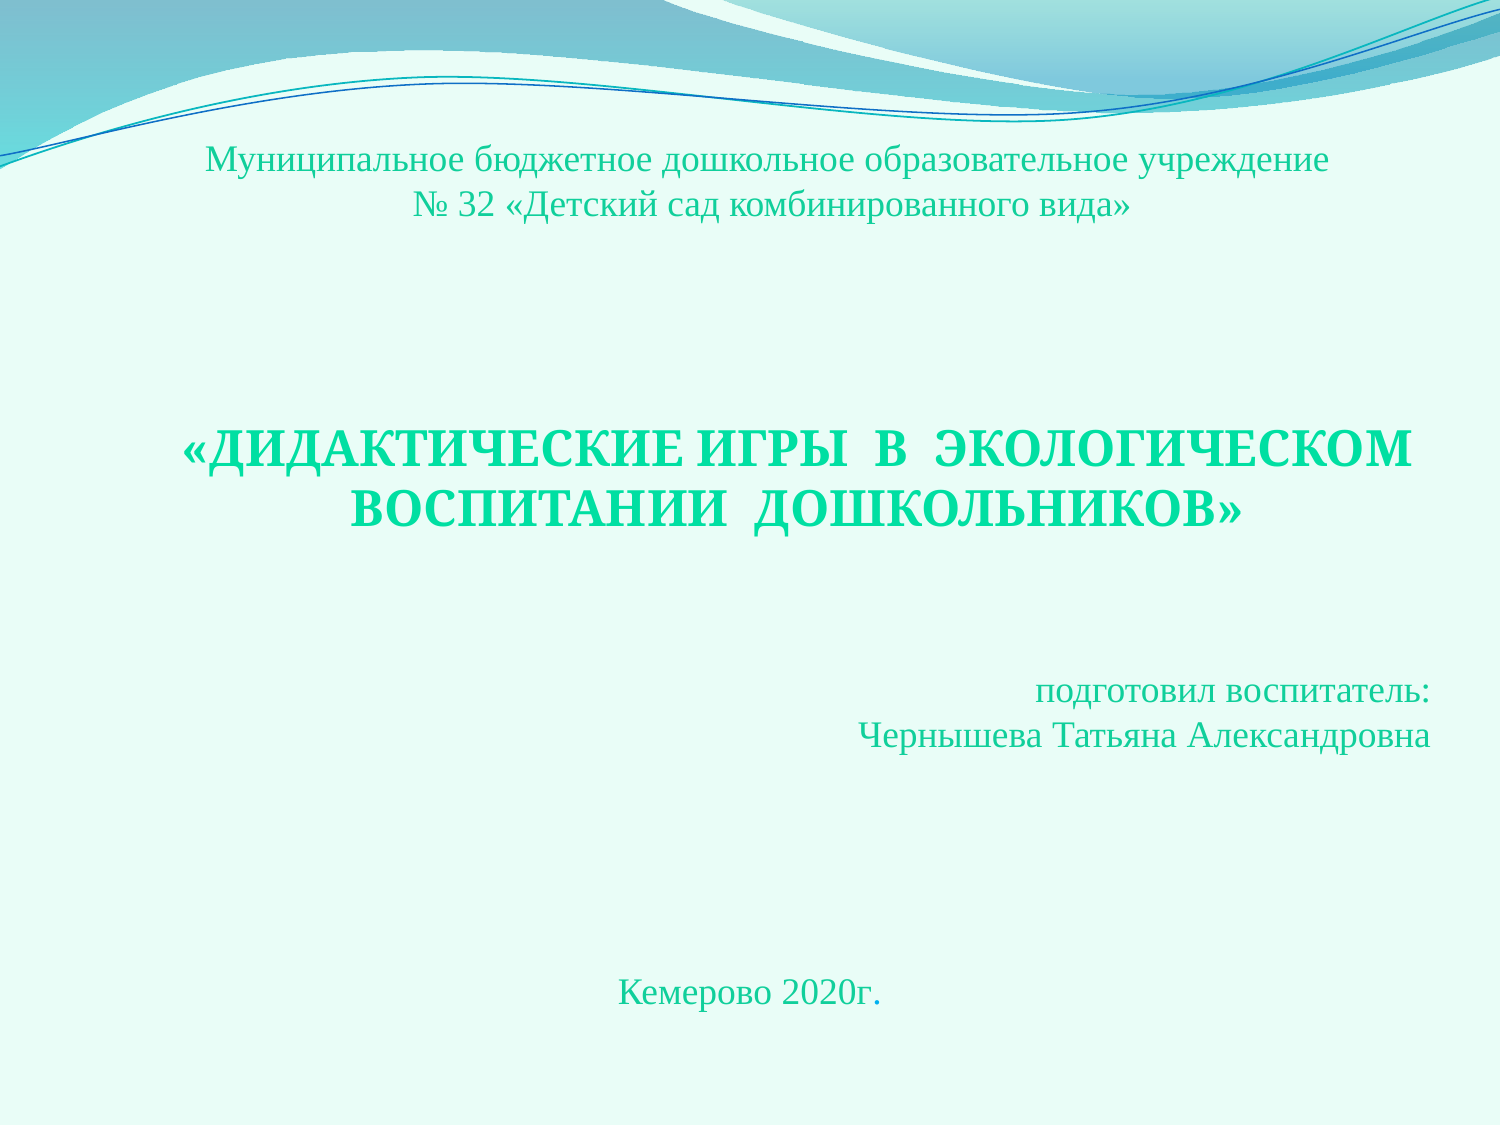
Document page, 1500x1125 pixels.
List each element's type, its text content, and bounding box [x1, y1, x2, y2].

text_box Муниципальное бюджетное дошкольное образовательное учреждение № 32 «Детский сад комбинированного вида» [112, 125, 1424, 231]
text_box Кемерово 2020г. [604, 959, 895, 1020]
text_box «Дидактические игры в экологическом Воспитании дошкольников» [166, 408, 1429, 544]
text_box подготовил воспитатель: Чернышева Татьяна Александровна [842, 657, 1447, 853]
